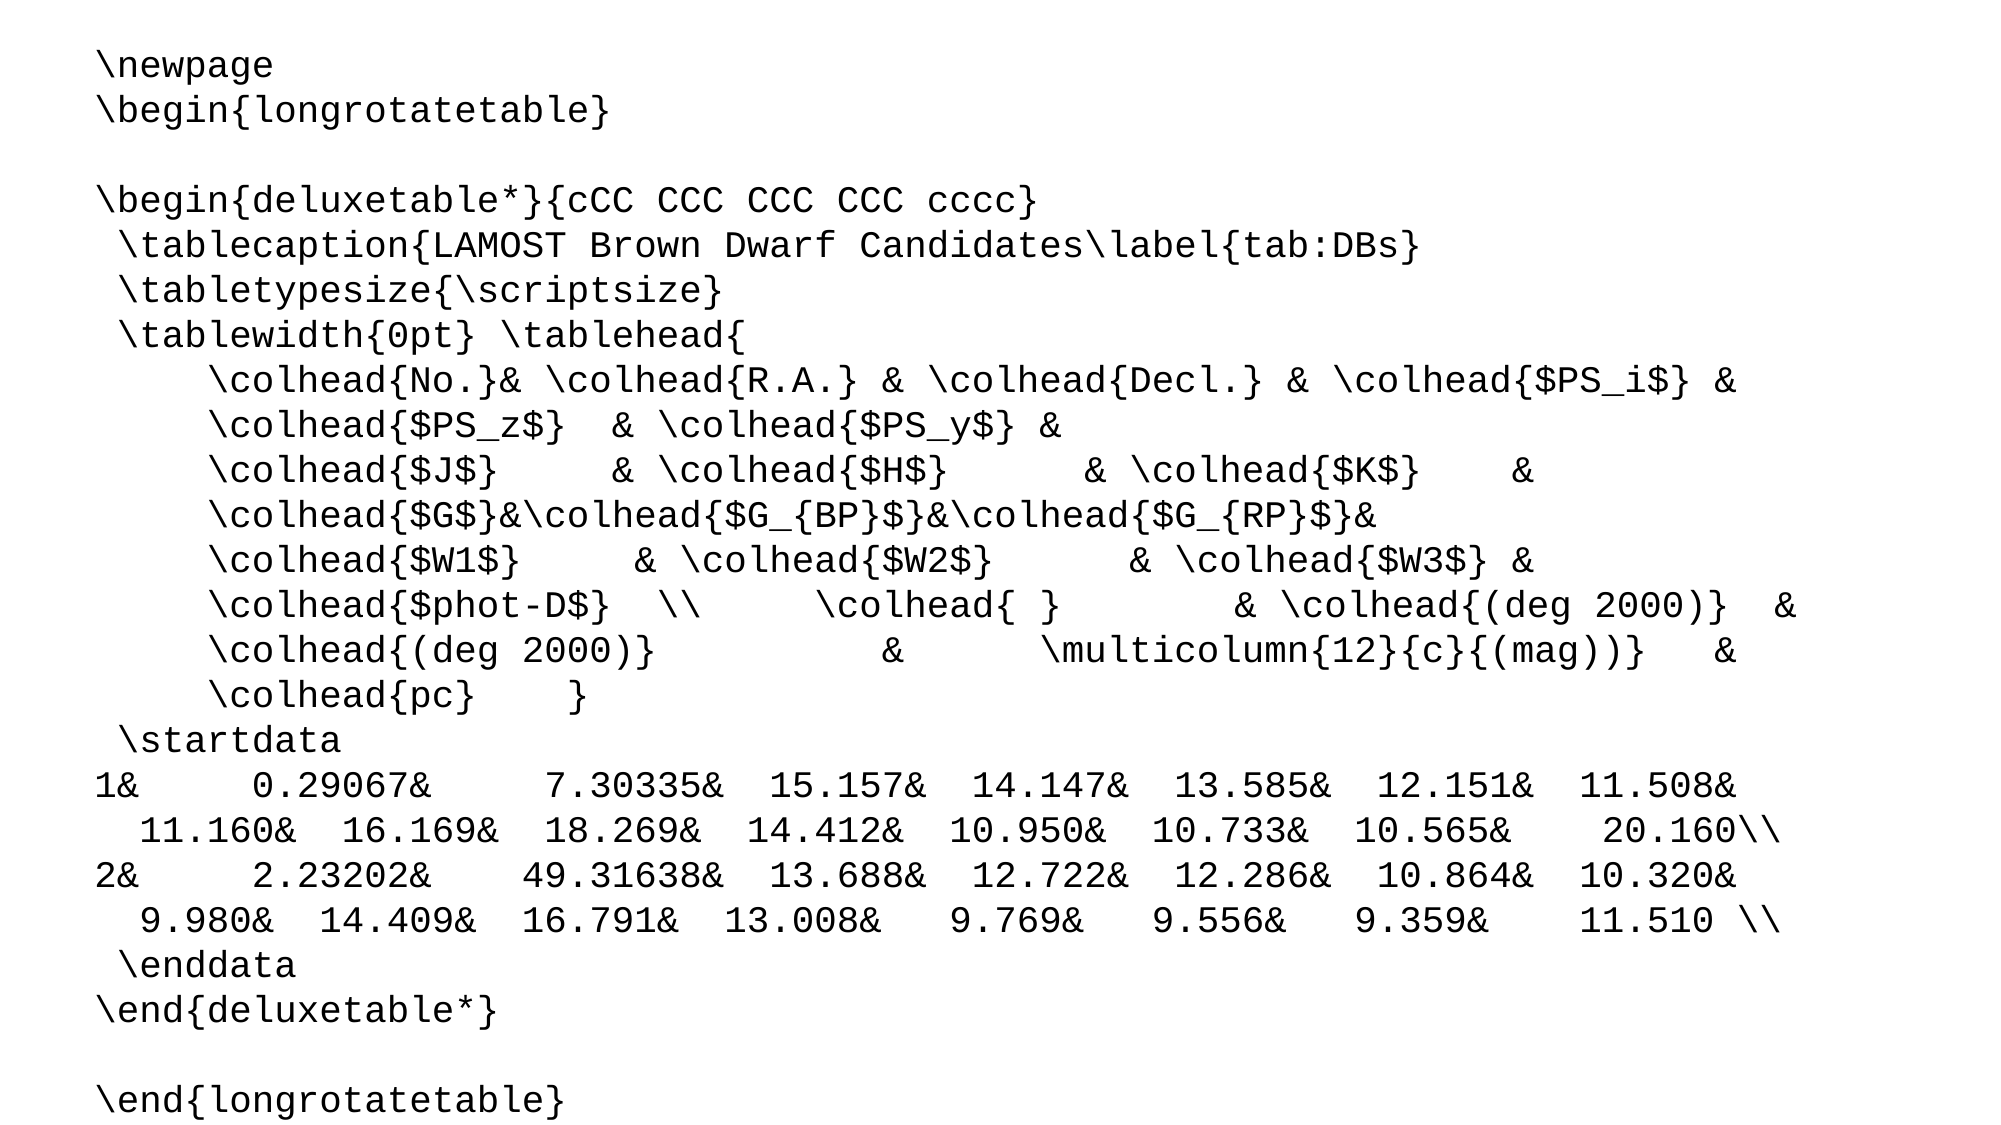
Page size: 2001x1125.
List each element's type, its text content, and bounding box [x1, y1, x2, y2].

text_box \newpage \begin{longrotatetable} \begin{deluxetable*}{cCC CCC CCC CCC cccc} \tablecaption{LAMOST Brown Dwarf Candidates\label{tab:DBs} \tabletypesize{\scriptsize} \tablewidth{0pt} \tablehead{ \colhead{No.}& \colhead{R.A.} & \colhead{Decl.} & \colhead{$PS_i$} & \colhead{$PS_z$} & \colhead{$PS_y$} & \colhead{$J$} & \colhead{$H$} & \colhead{$K$} & \colhead{$G$}&\colhead{$G_{BP}$}&\colhead{$G_{RP}$}& \colhead{$W1$} & \colhead{$W2$} & \colhead{$W3$} & \colhead{$phot-D$} \\ \colhead{ } & \colhead{(deg 2000)} & \colhead{(deg 2000)} & \multicolumn{12}{c}{(mag))} & \colhead{pc} } \startdata 1& 0.29067& 7.30335& 15.157& 14.147& 13.585& 12.151& 11.508& 11.160& 16.169& 18.269& 14.412& 10.950& 10.733& 10.565& 20.160\\ 2& 2.23202& 49.31638& 13.688& 12.722& 12.286& 10.864& 10.320& 9.980& 14.409& 16.791& 13.008& 9.769& 9.556& 9.359& 11.510 \\ \enddata \end{deluxetable*} \end{longrotatetable} [79, 32, 1890, 1125]
